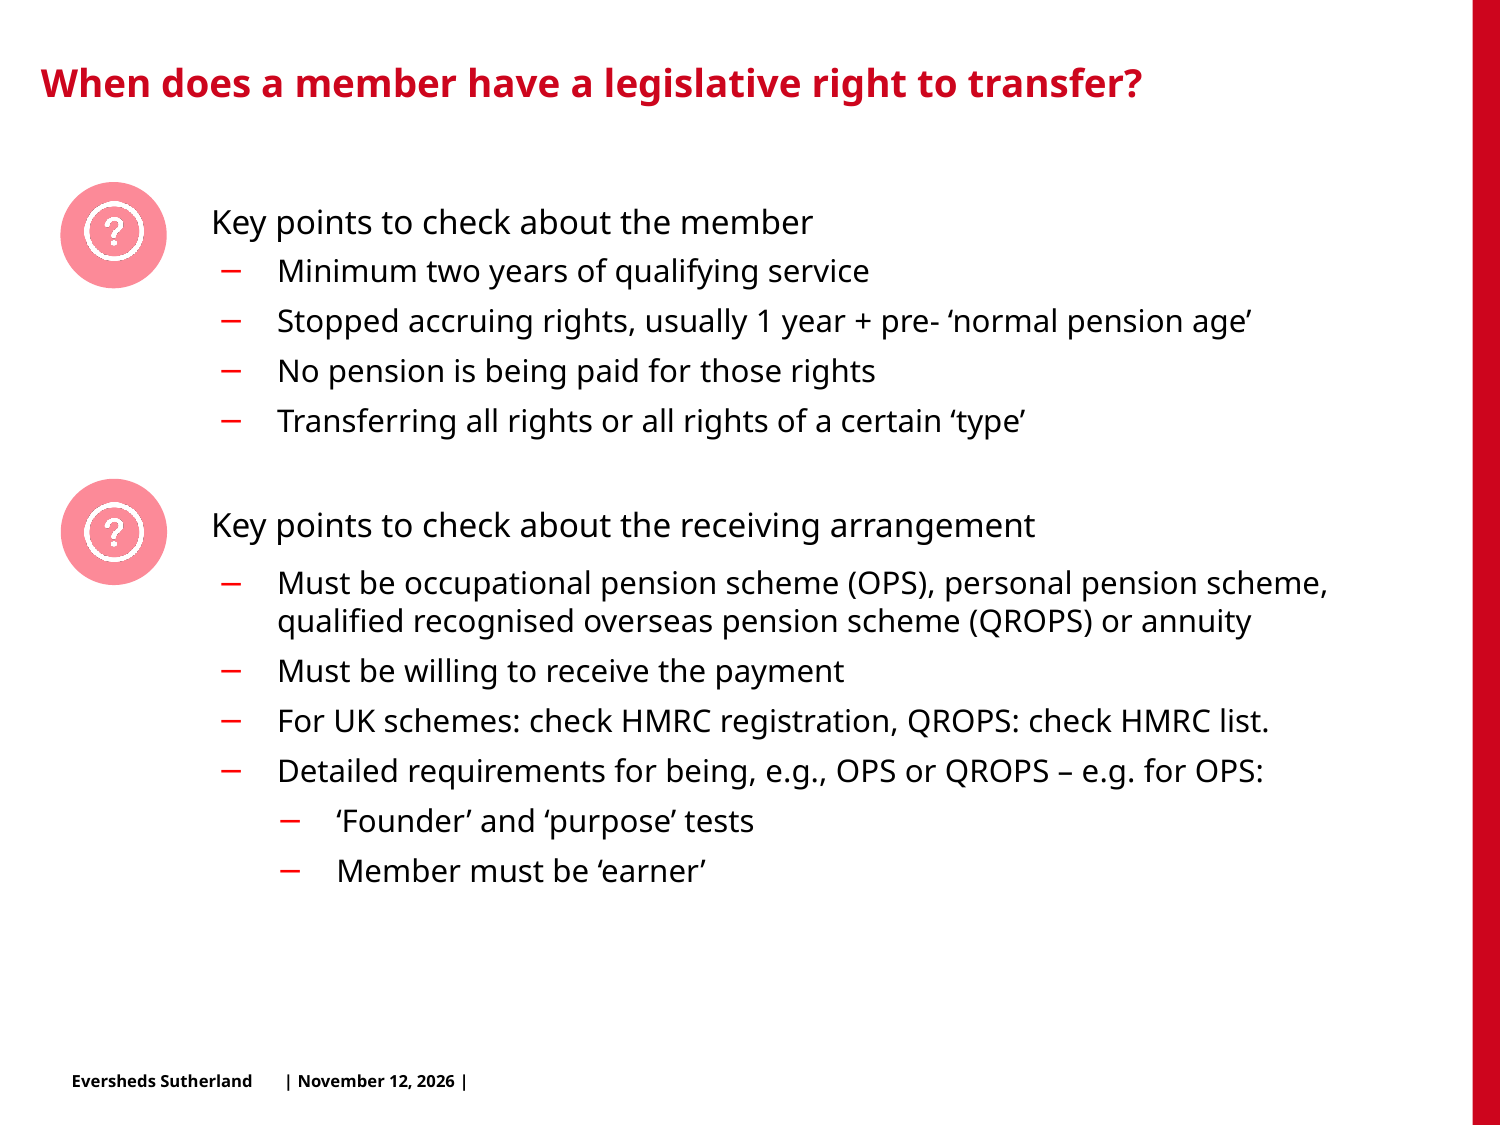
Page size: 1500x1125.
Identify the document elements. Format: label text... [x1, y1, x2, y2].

picture [84, 502, 144, 562]
text_box Minimum two years of qualifying service Stopped accruing rights, usually 1 year + pre- ‘normal pension age’ No pension is being paid for those rights Transferring all rights or all rights of a certain ‘type’ [144, 243, 1378, 504]
list Key points to check about the member [196, 194, 1360, 250]
title When does a member have a legislative right to transfer? [25, 56, 1472, 114]
text_box Key points to check about the receiving arrangement [196, 496, 1360, 552]
text_box [1472, 0, 1500, 1125]
picture [84, 201, 144, 261]
text_box [59, 180, 168, 290]
text_box [59, 477, 169, 587]
text_box Must be occupational pension scheme (OPS), personal pension scheme, qualified recognised overseas pension scheme (QROPS) or annuity Must be willing to receive the payment For UK schemes: check HMRC registration, QROPS: check HMRC list. Detailed requirements for being, e.g., OPS or QROPS – e.g. for OPS: ‘Founder’ and ‘purpose’ tests Member must be ‘earner’ [144, 556, 1378, 896]
